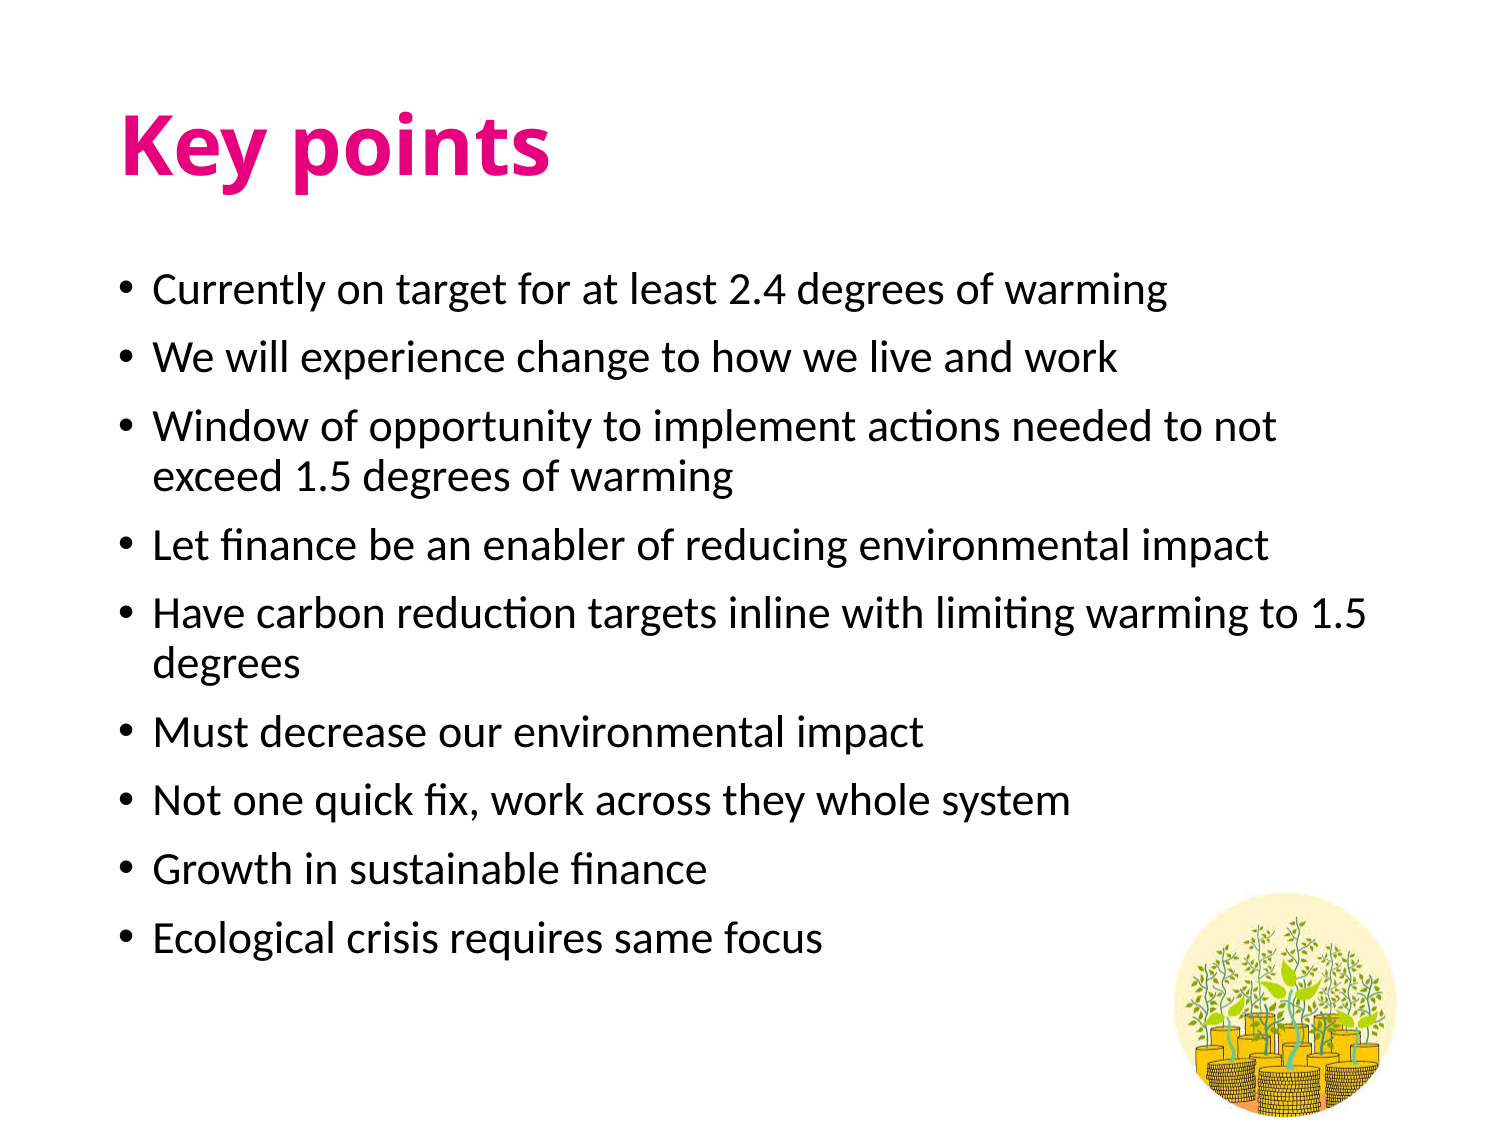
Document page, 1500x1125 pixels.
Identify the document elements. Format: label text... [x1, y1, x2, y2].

list Currently on target for at least 2.4 degrees of warming We will experience change to how we live and work Window of opportunity to implement actions needed to not exceed 1.5 degrees of warming Let finance be an enabler of reducing environmental impact Have carbon reduction targets inline with limiting warming to 1.5 degrees Must decrease our environmental impact Not one quick fix, work across they whole system Growth in sustainable finance Ecological crisis requires same focus [103, 256, 1397, 971]
picture [1173, 892, 1397, 1118]
title Key points [103, 39, 1397, 256]
